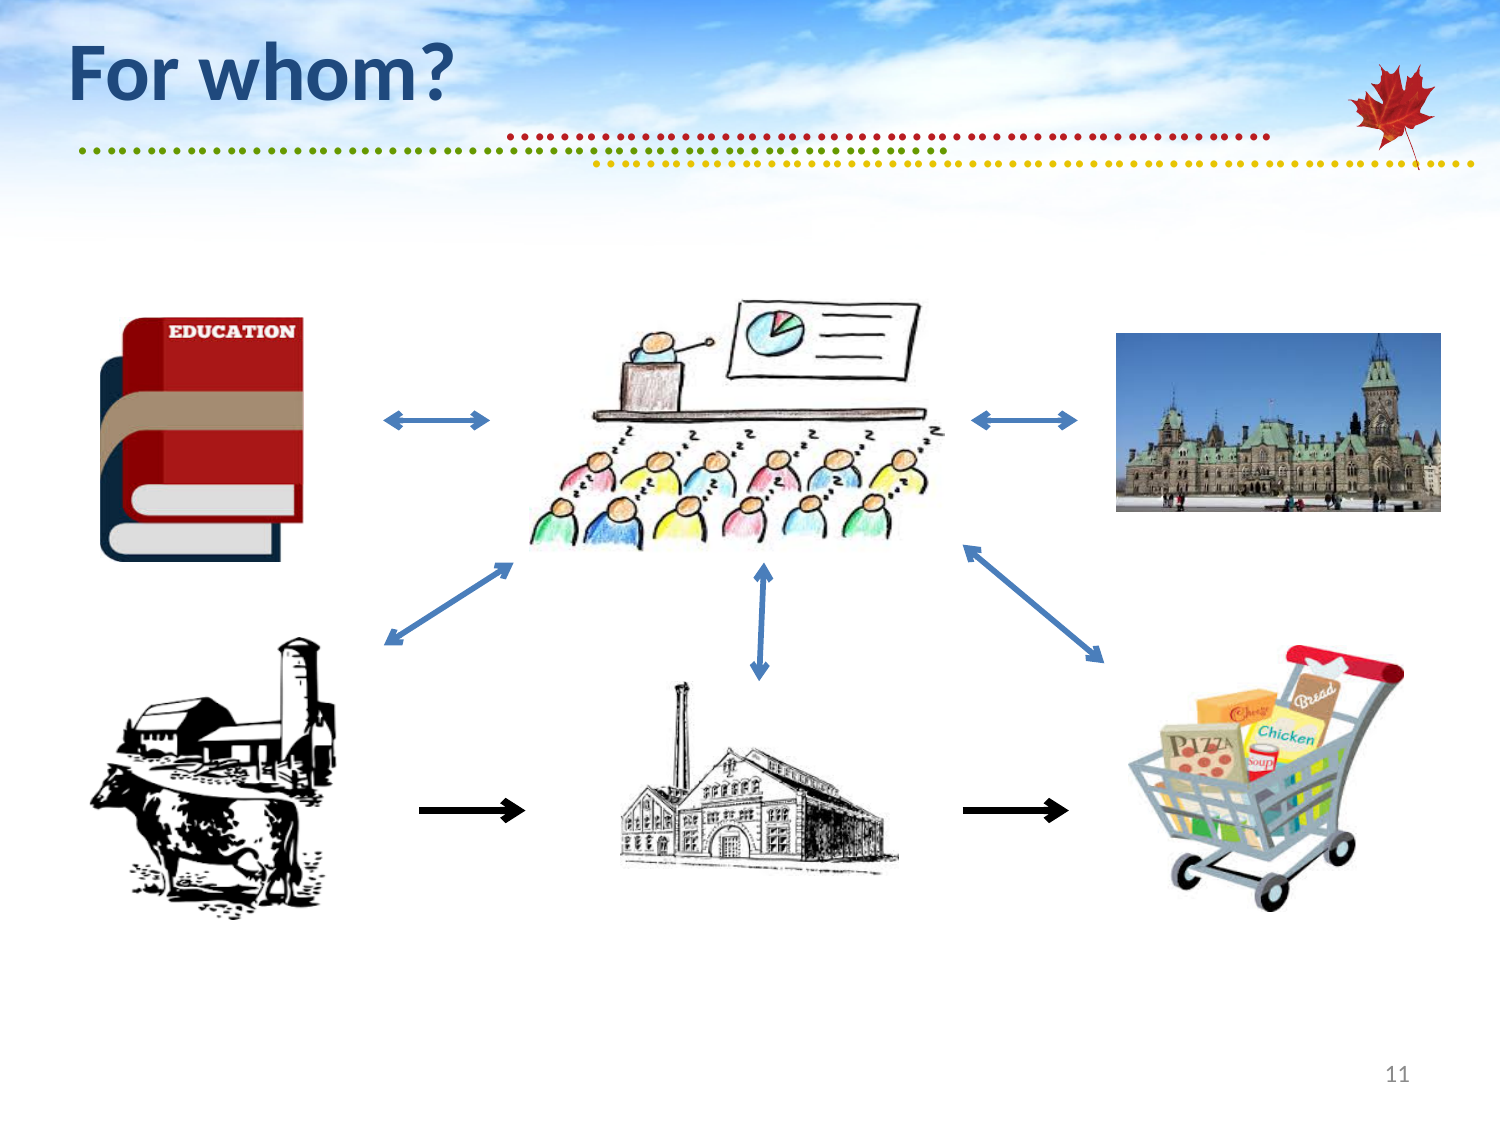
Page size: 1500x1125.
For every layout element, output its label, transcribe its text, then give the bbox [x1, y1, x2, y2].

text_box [758, 562, 765, 682]
picture [100, 317, 305, 562]
picture [0, 0, 1500, 256]
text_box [962, 544, 1105, 664]
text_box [383, 562, 514, 646]
picture [1127, 645, 1405, 912]
picture [528, 288, 945, 557]
title For whom? [53, 9, 1404, 126]
picture [1115, 333, 1441, 512]
picture [619, 680, 899, 876]
slide_number 11 [1074, 1042, 1425, 1103]
picture [89, 637, 337, 920]
